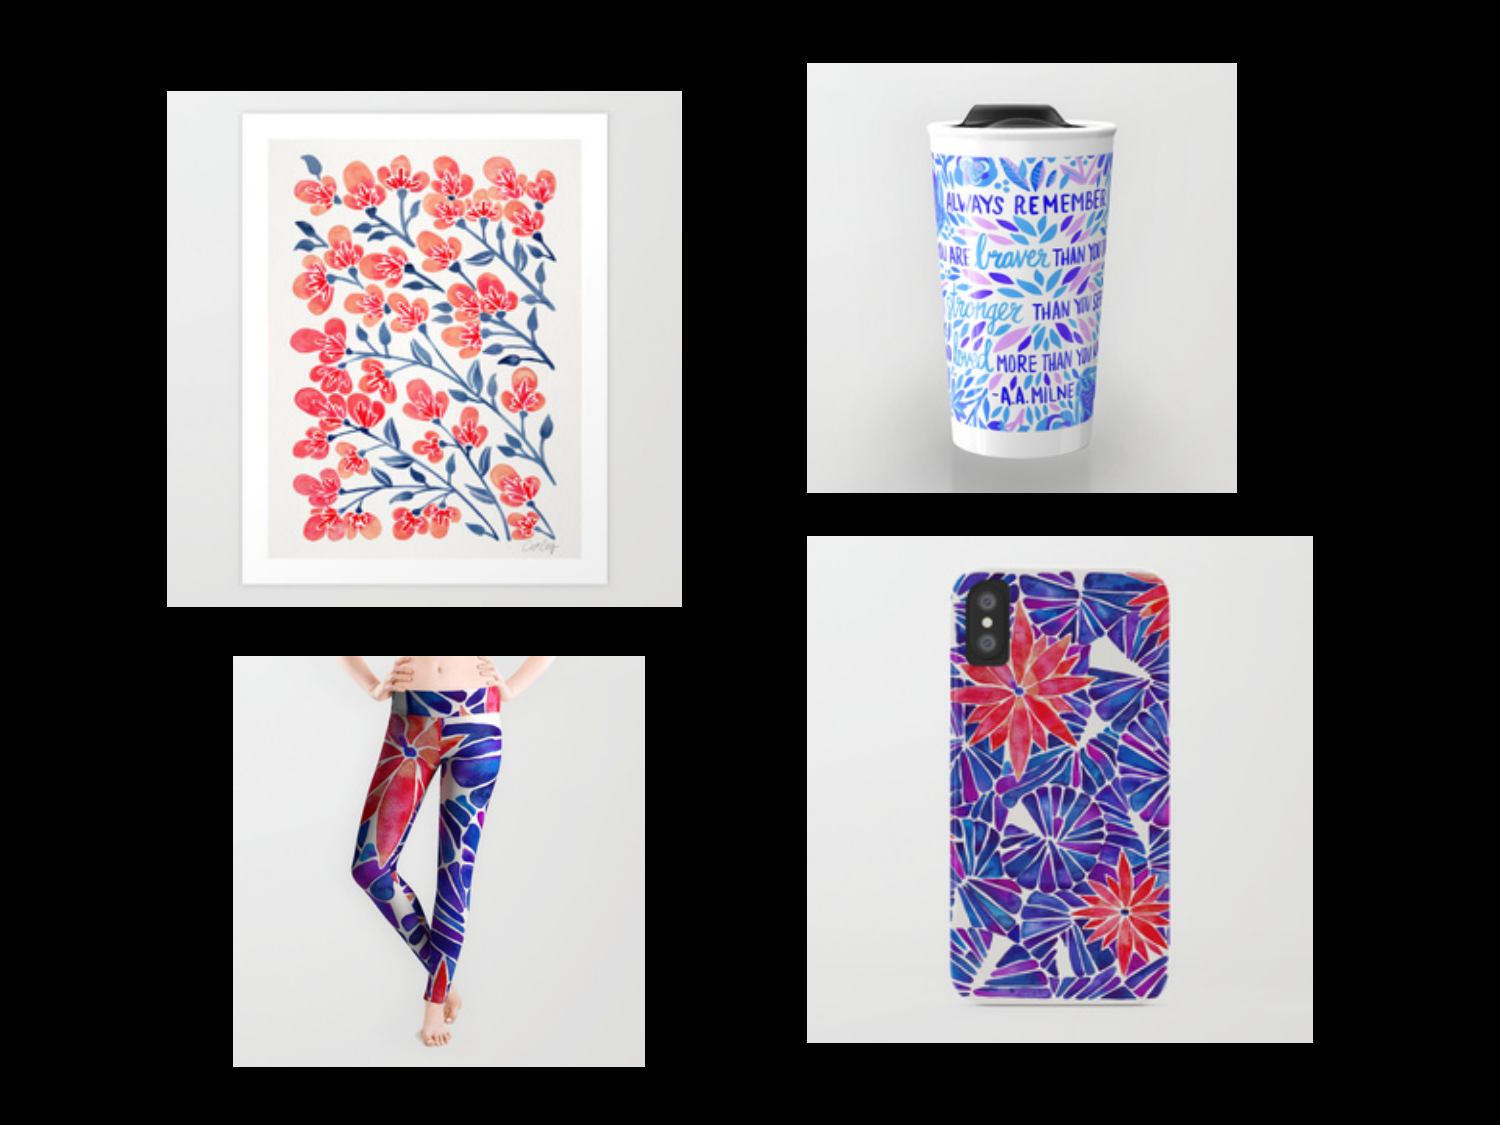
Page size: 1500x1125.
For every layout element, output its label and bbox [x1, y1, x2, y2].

picture [167, 91, 682, 607]
picture [807, 63, 1237, 493]
picture [807, 536, 1314, 1043]
picture [233, 656, 645, 1068]
